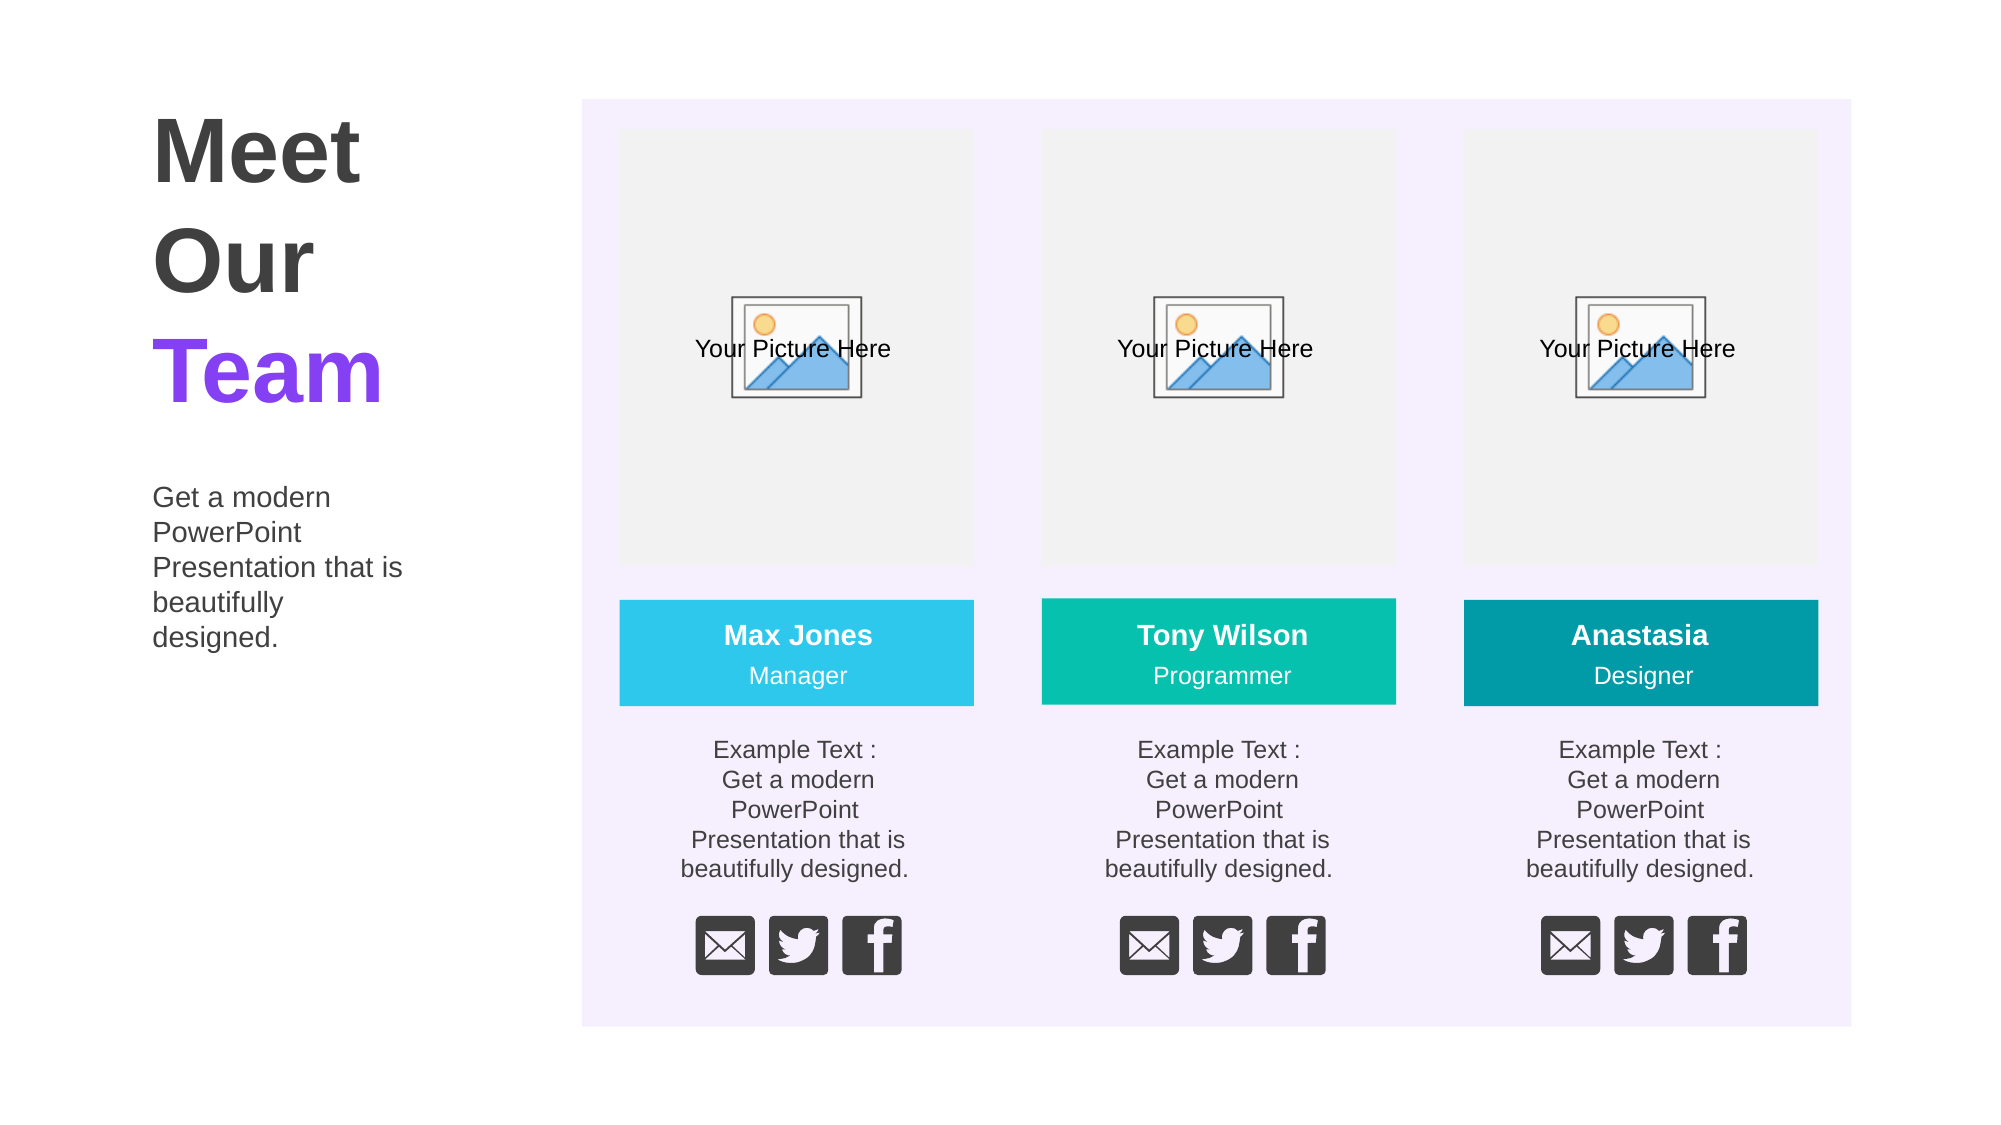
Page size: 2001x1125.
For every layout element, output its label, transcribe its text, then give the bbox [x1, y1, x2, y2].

picture [619, 129, 974, 567]
text_box Example Text : Get a modern PowerPoint Presentation that is beautifully designed. [650, 725, 947, 891]
picture [1041, 129, 1397, 567]
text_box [695, 915, 902, 975]
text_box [1524, 614, 1764, 694]
picture [1464, 129, 1819, 567]
text_box Example Text : Get a modern PowerPoint Presentation that is beautifully designed. [1075, 725, 1371, 891]
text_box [1119, 915, 1326, 975]
text_box Get a modern PowerPoint Presentation that is beautifully designed. [137, 470, 433, 661]
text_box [1540, 915, 1747, 975]
text_box Meet Our Team [137, 83, 477, 428]
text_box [678, 614, 919, 694]
text_box Example Text : Get a modern PowerPoint Presentation that is beautifully designed. [1496, 725, 1792, 891]
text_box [1102, 614, 1343, 694]
